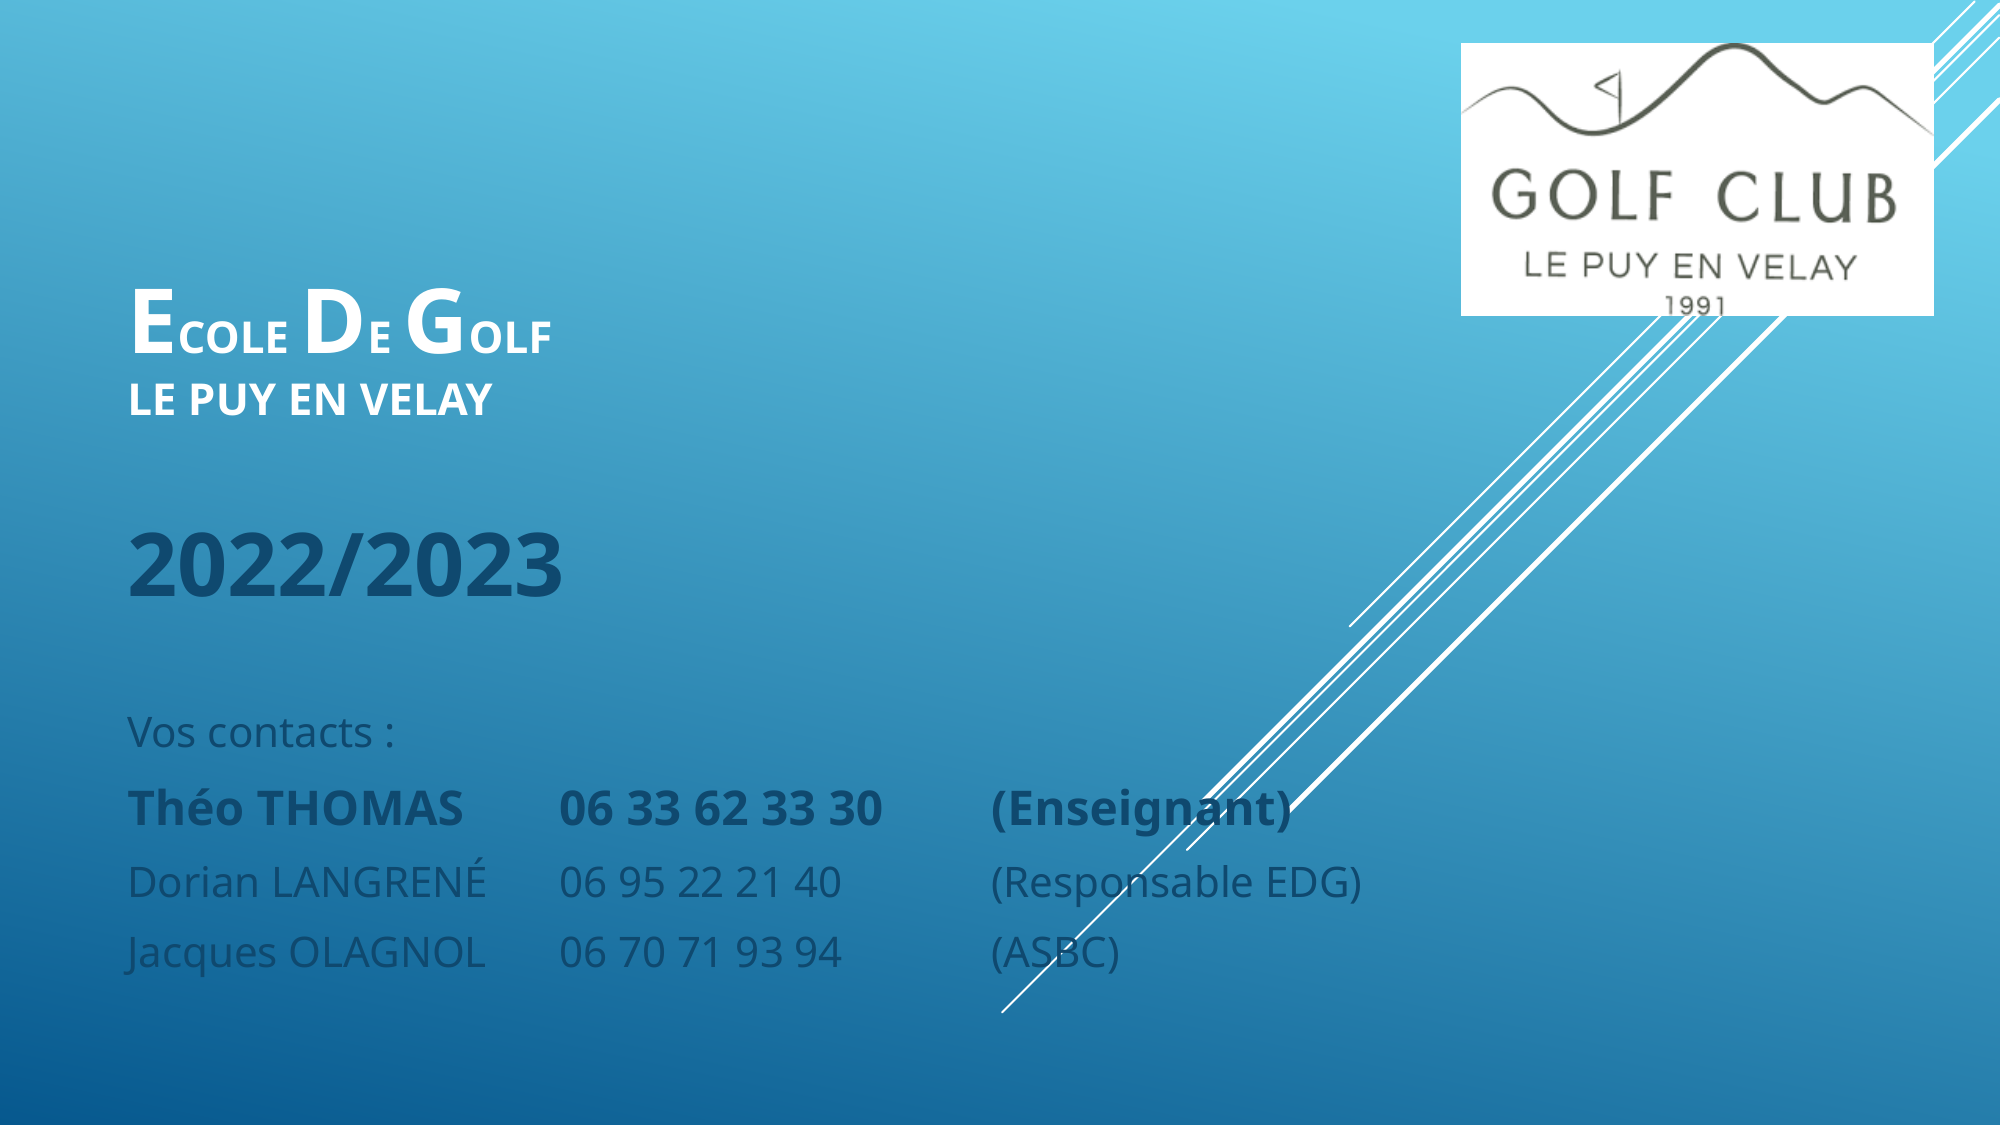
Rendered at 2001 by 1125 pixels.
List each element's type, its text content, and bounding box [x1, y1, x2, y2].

picture [1461, 43, 1934, 317]
title Ecole de golf Le puy en velay [112, 255, 1425, 432]
subtitle 2022/2023 Vos contacts : Théo THOMAS 06 33 62 33 30 (Enseignant) Dorian LANGRENÉ 06 95 22 21 40 (Responsable EDG) Jacques OLAGNOL 06 70 71 93 94 (ASBC) [112, 501, 1803, 987]
